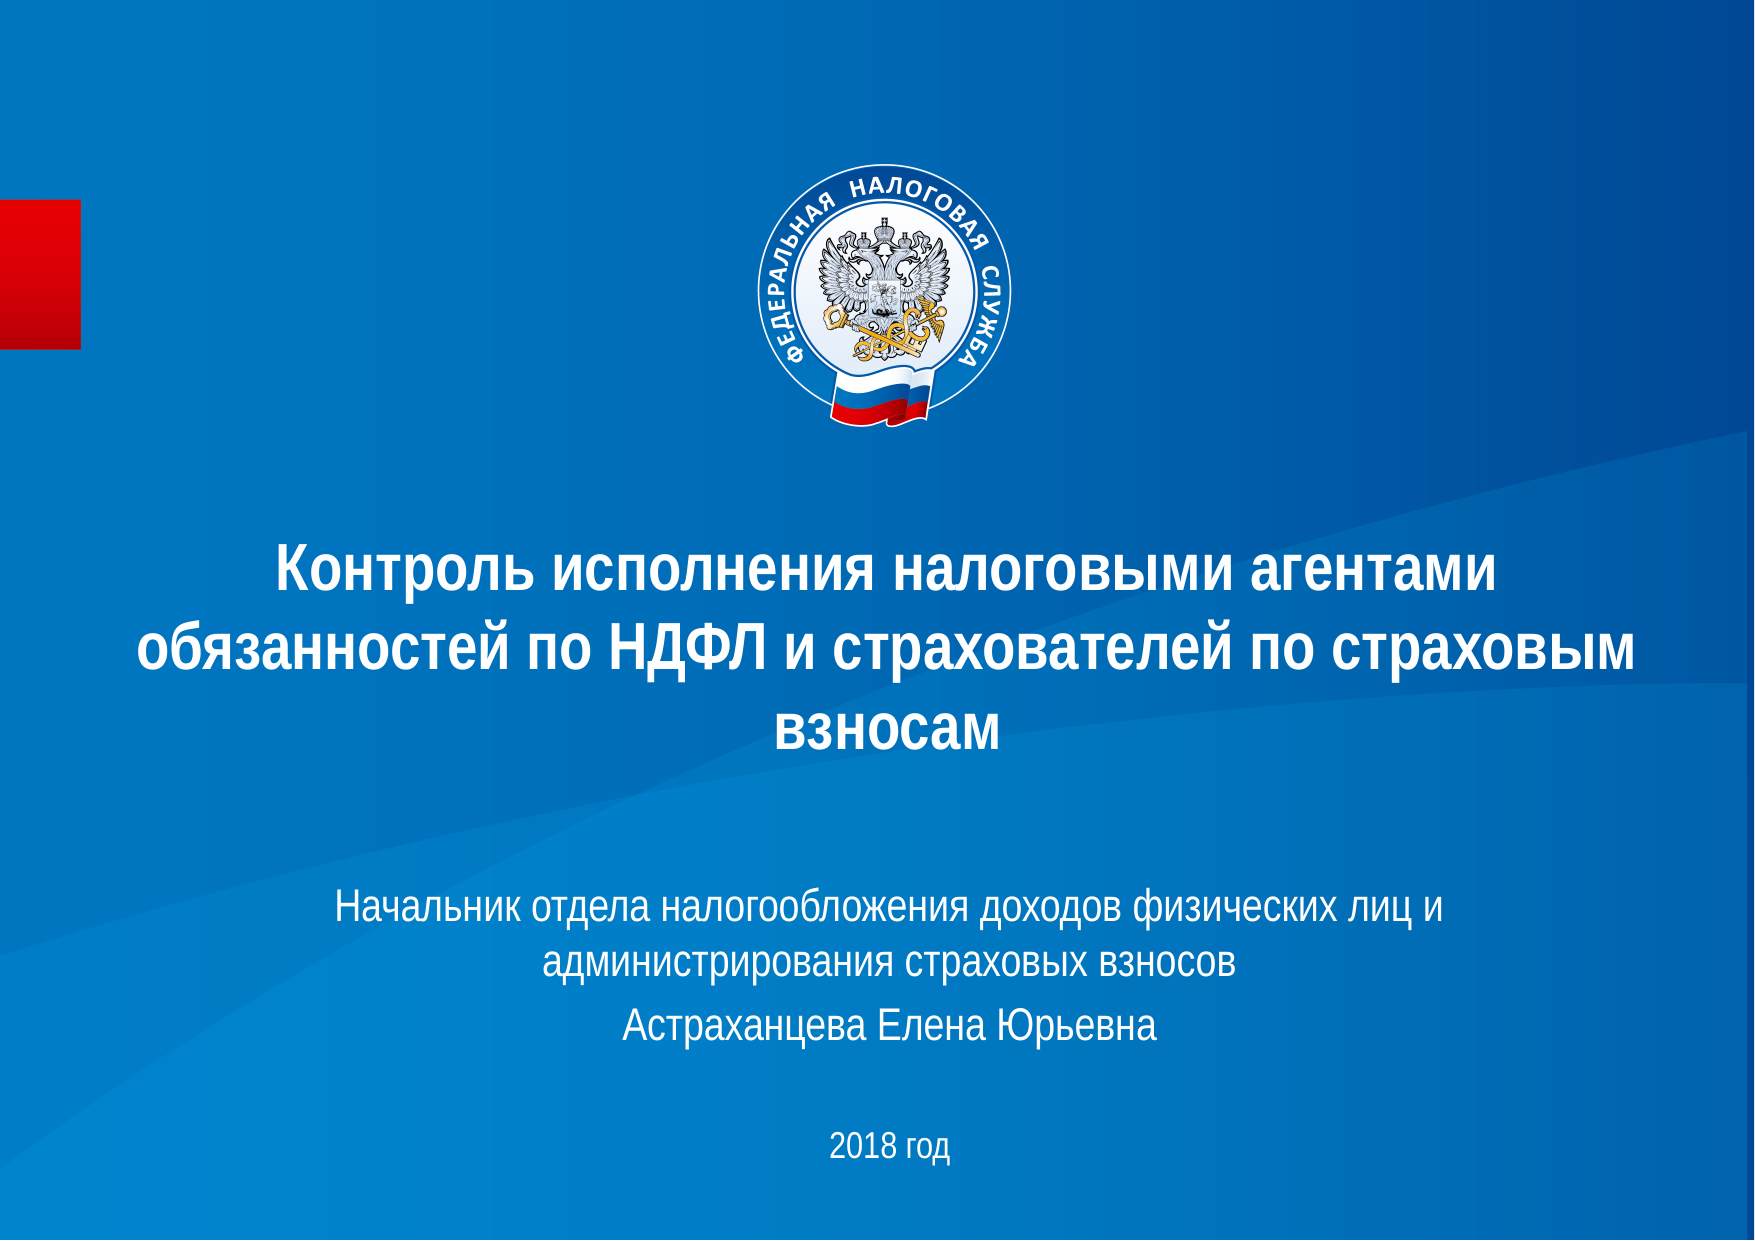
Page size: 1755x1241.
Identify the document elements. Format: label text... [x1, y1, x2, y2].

picture [0, 0, 1755, 1240]
text_box Начальник отдела налогообложения доходов физических лиц и администрирования страховых взносов Астраханцева Елена Юрьевна 2018 год [157, 868, 1623, 1174]
text_box Контроль исполнения налоговыми агентами обязанностей по НДФЛ и страхователей по страховым взносам [108, 515, 1667, 771]
